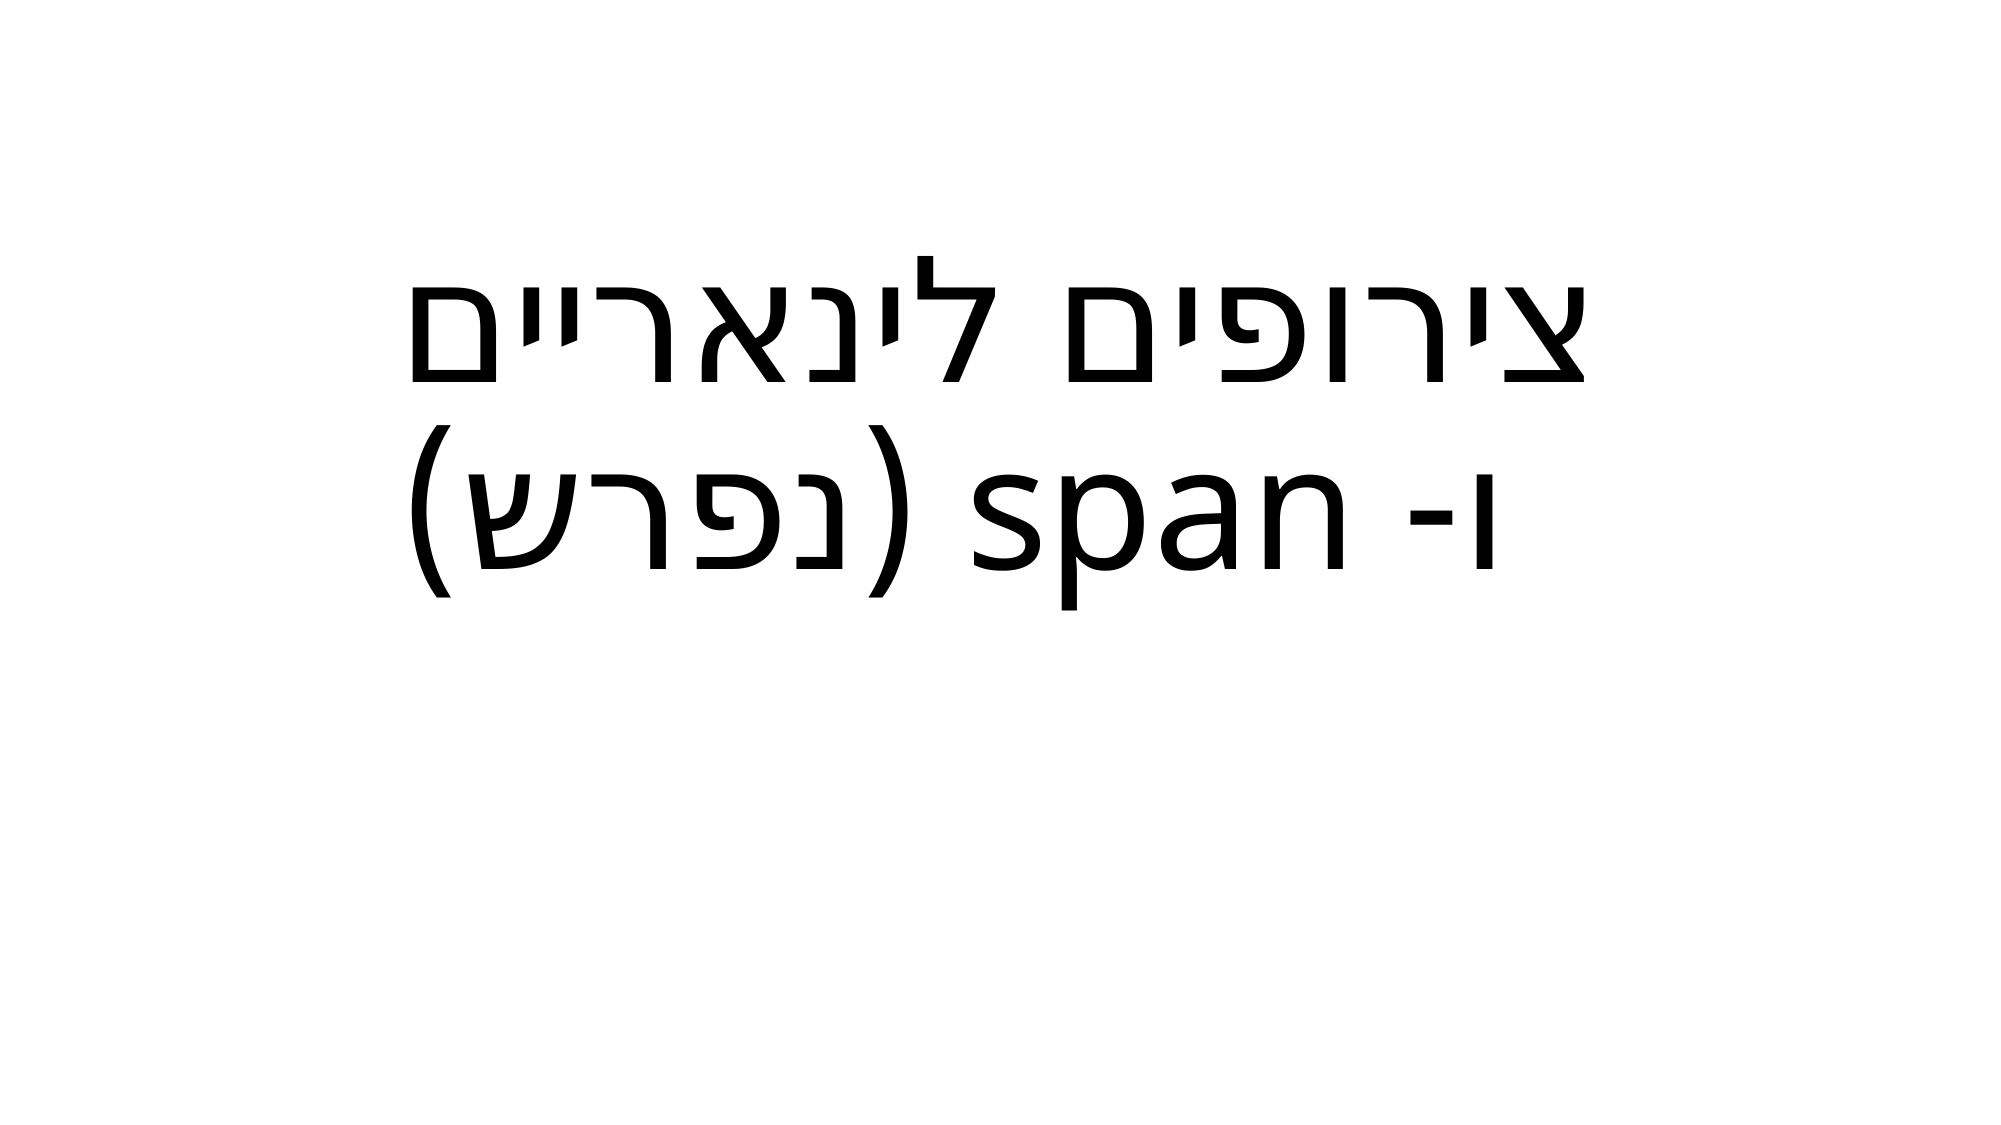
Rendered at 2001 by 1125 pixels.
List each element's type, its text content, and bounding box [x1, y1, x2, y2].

text_box צירופים לינאריים ו- span (נפרש) [249, 222, 1750, 615]
